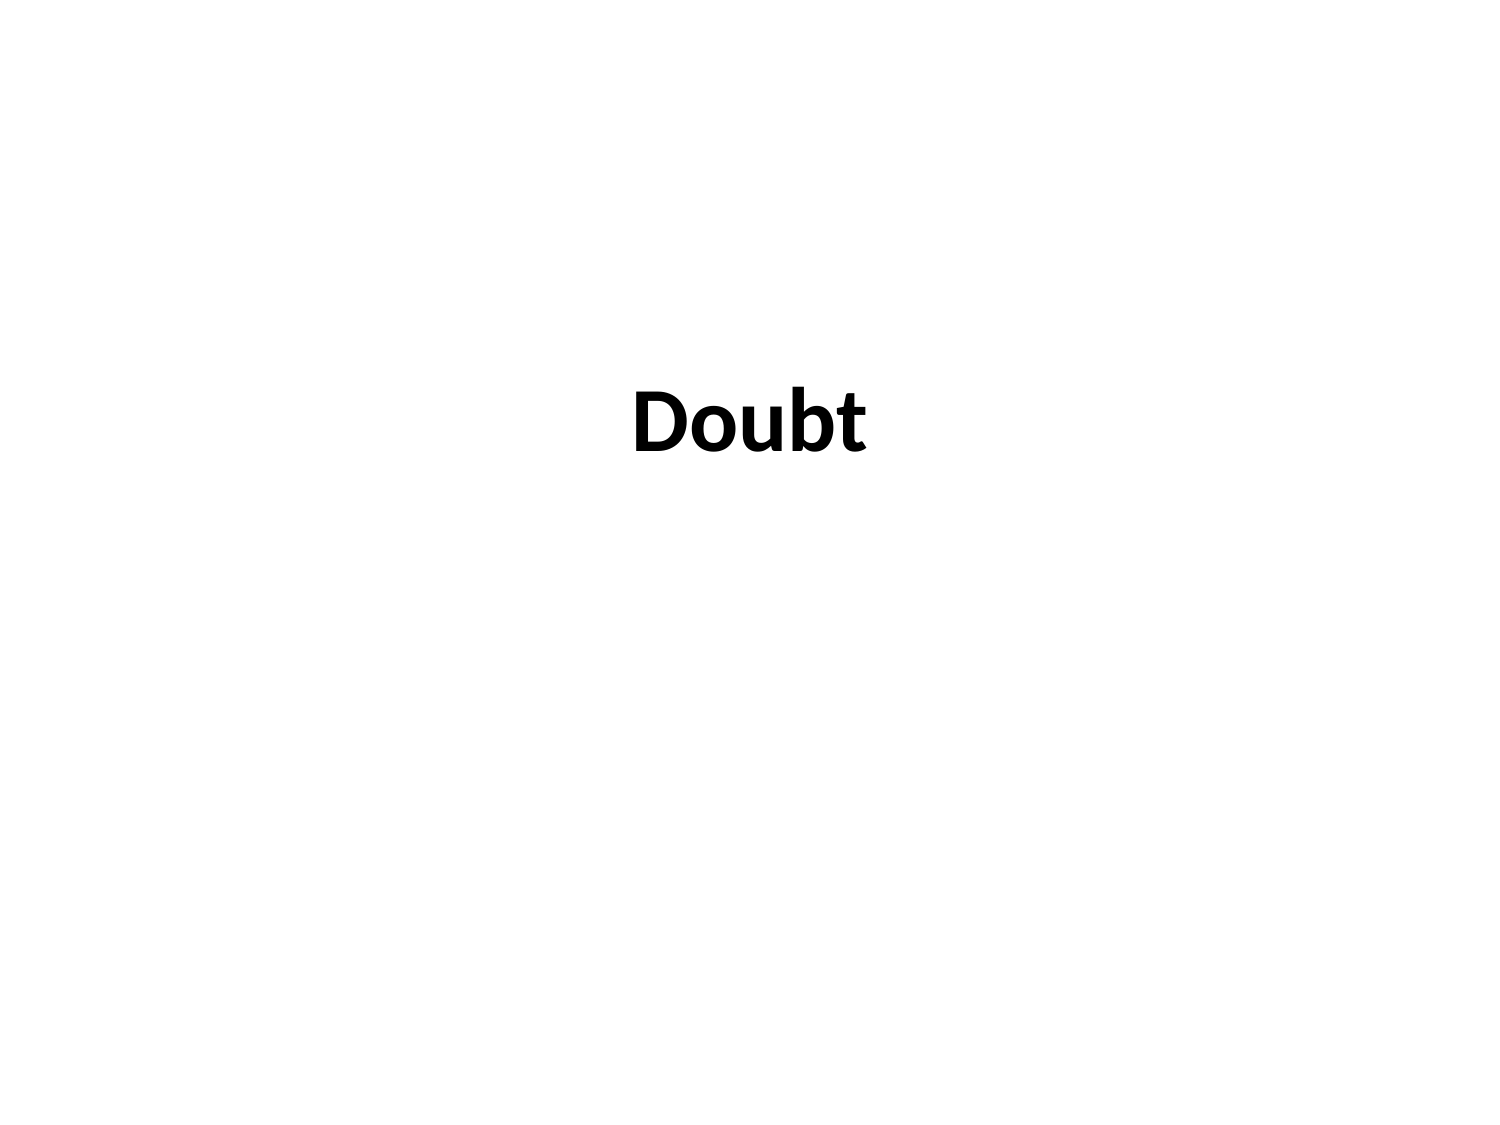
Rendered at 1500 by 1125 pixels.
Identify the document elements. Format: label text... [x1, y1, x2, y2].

title Doubt [112, 349, 1388, 591]
